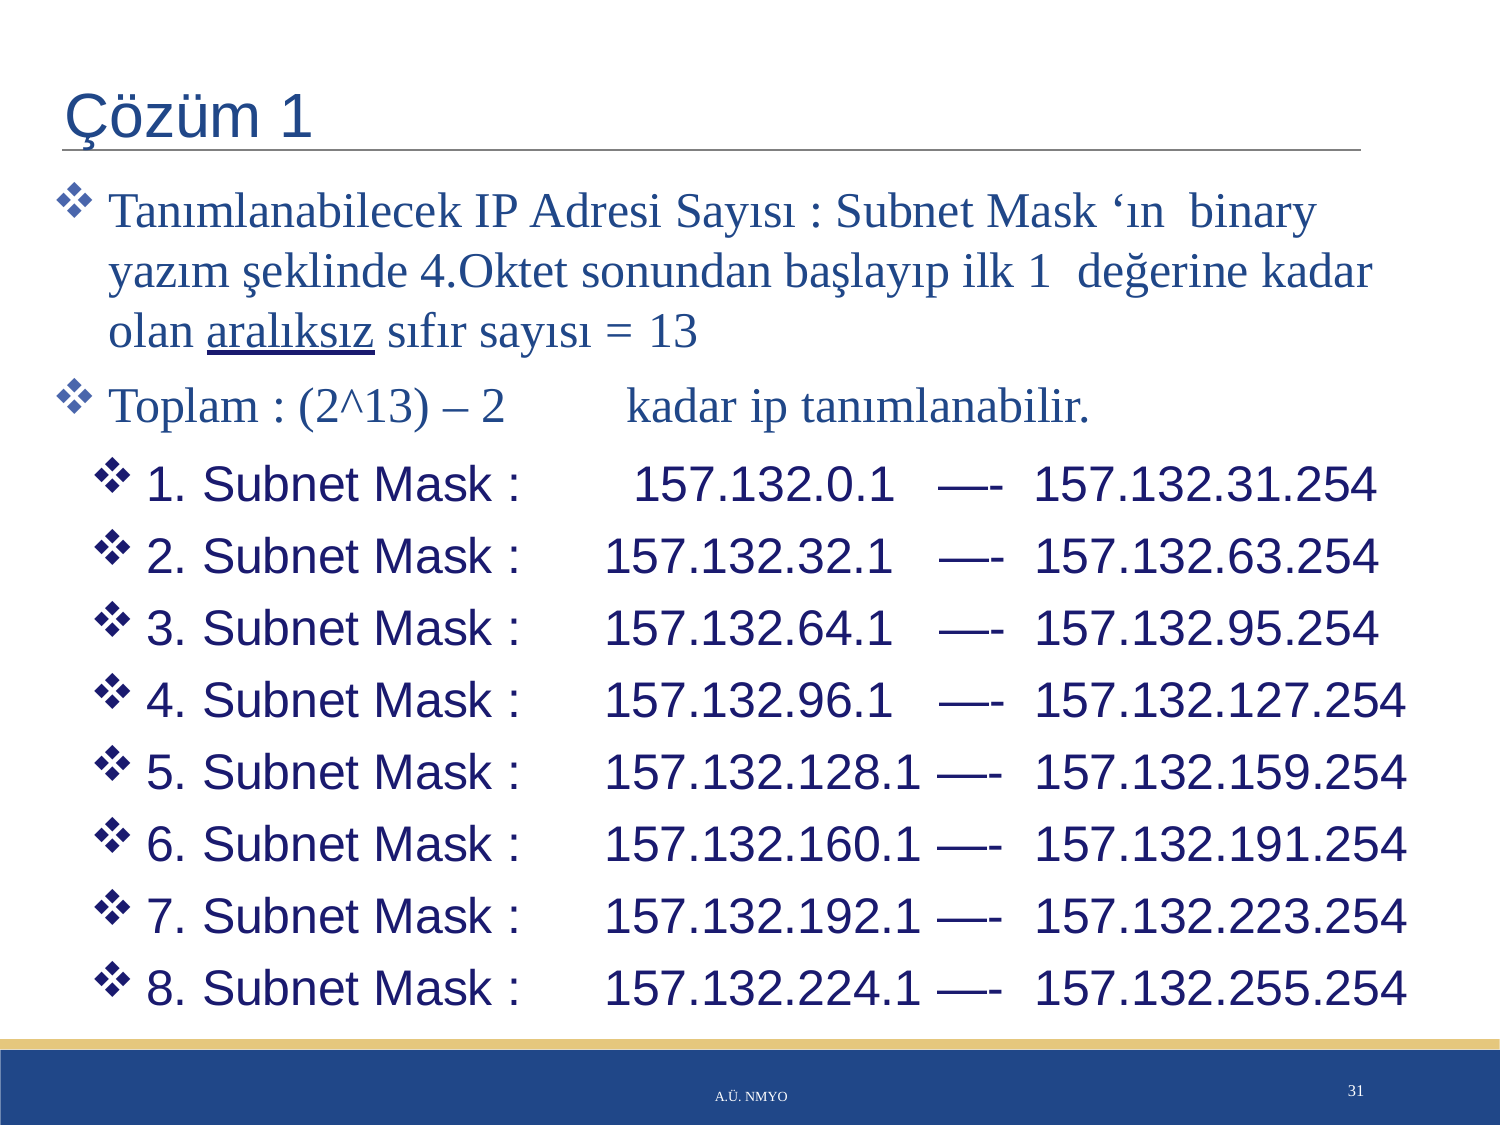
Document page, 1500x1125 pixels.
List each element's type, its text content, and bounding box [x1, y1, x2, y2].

text_box 1. Subnet Mask : 2. Subnet Mask : 3. Subnet Mask : 4. Subnet Mask : 5. Subnet Mask : 6. Subnet Mask : 7. Subnet Mask : 8. Subnet Mask : [87, 437, 524, 1016]
text_box 157.132.0.1 —- 157.132.31.254 157.132.32.1 —- 157.132.63.254 157.132.64.1 —- 157.132.95.254 157.132.96.1 —- 157.132.127.254 [602, 437, 1410, 725]
text_box 157.132.128.1 —- 157.132.159.254 157.132.160.1 —- 157.132.191.254 157.132.192.1 —- 157.132.223.254 157.132.224.1 —- 157.132.255.254 [602, 725, 1410, 1016]
slide_number 31 [1218, 1059, 1380, 1120]
list Tanımlanabilecek IP Adresi Sayısı : Subnet Mask ‘ın binary yazım şeklinde 4.Oktet sonundan başlayıp ilk 1 değerine kadar olan aralıksız sıfır sayısı = 13 Toplam : (2^13) – 2 kadar ip tanımlanabilir. [50, 174, 1375, 815]
title Çözüm 1 [62, 0, 1438, 150]
footer A.Ü. NMYO [453, 815, 1047, 1125]
